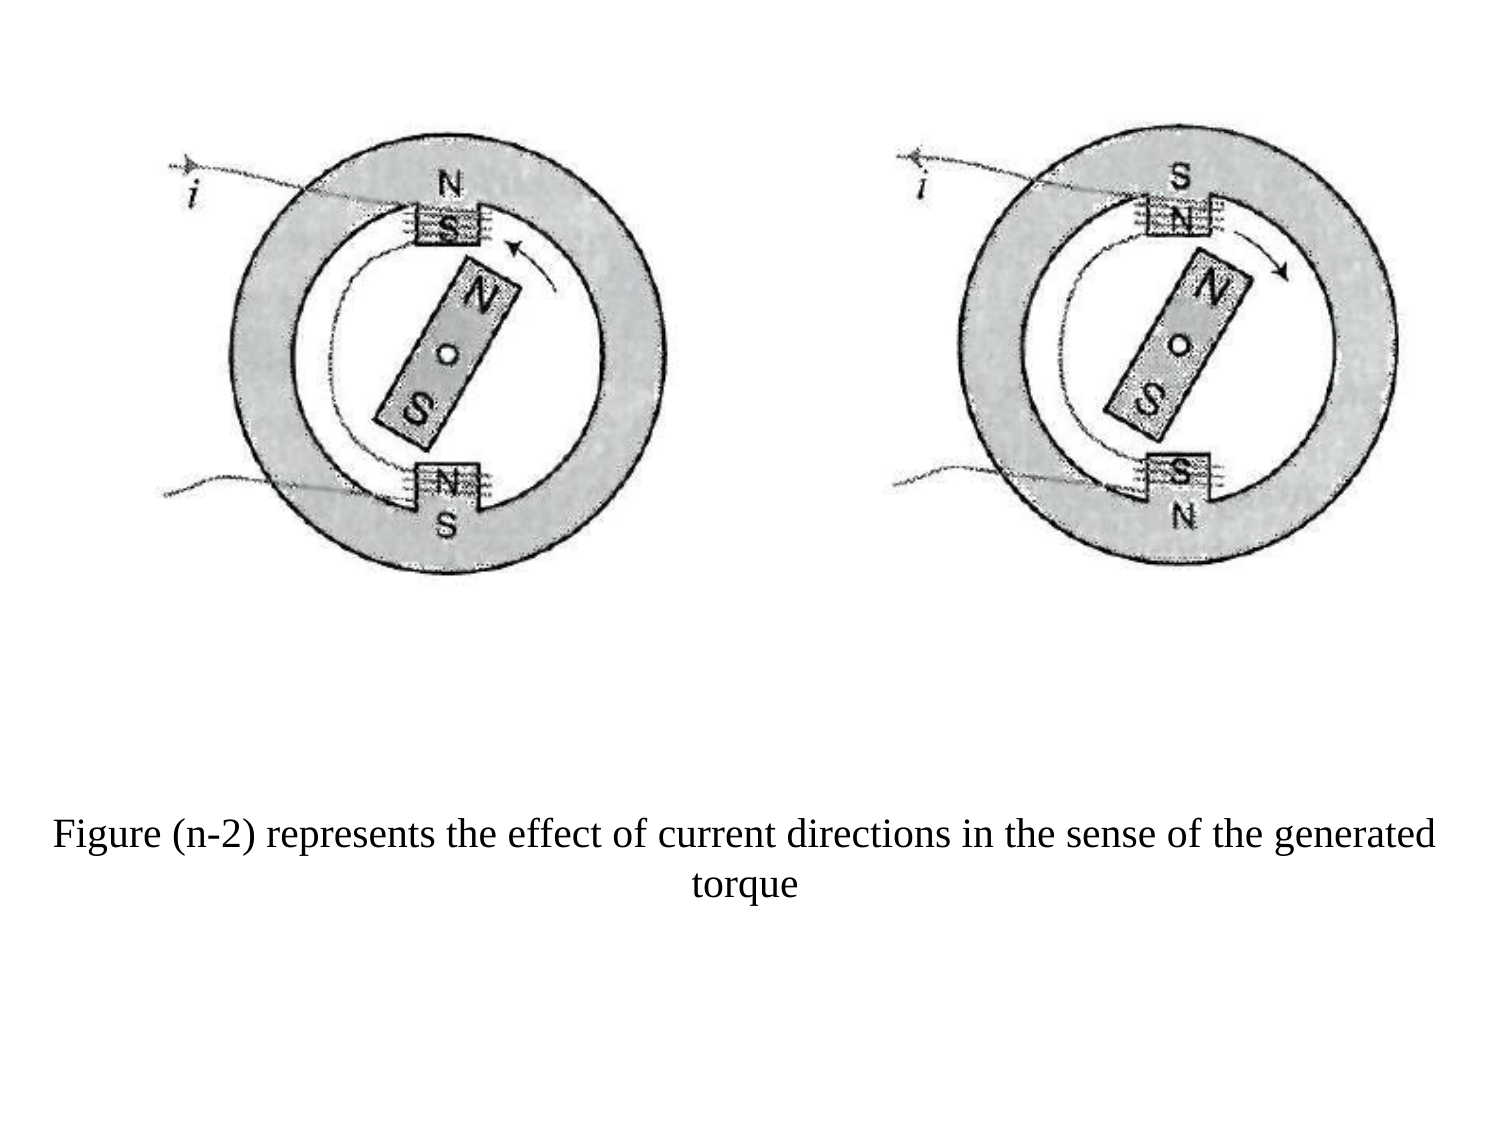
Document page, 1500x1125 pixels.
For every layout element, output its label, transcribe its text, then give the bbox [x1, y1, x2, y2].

picture [123, 113, 680, 588]
picture [867, 113, 1416, 578]
text_box Figure (n-2) represents the effect of current directions in the sense of the generated torque [24, 798, 1466, 914]
